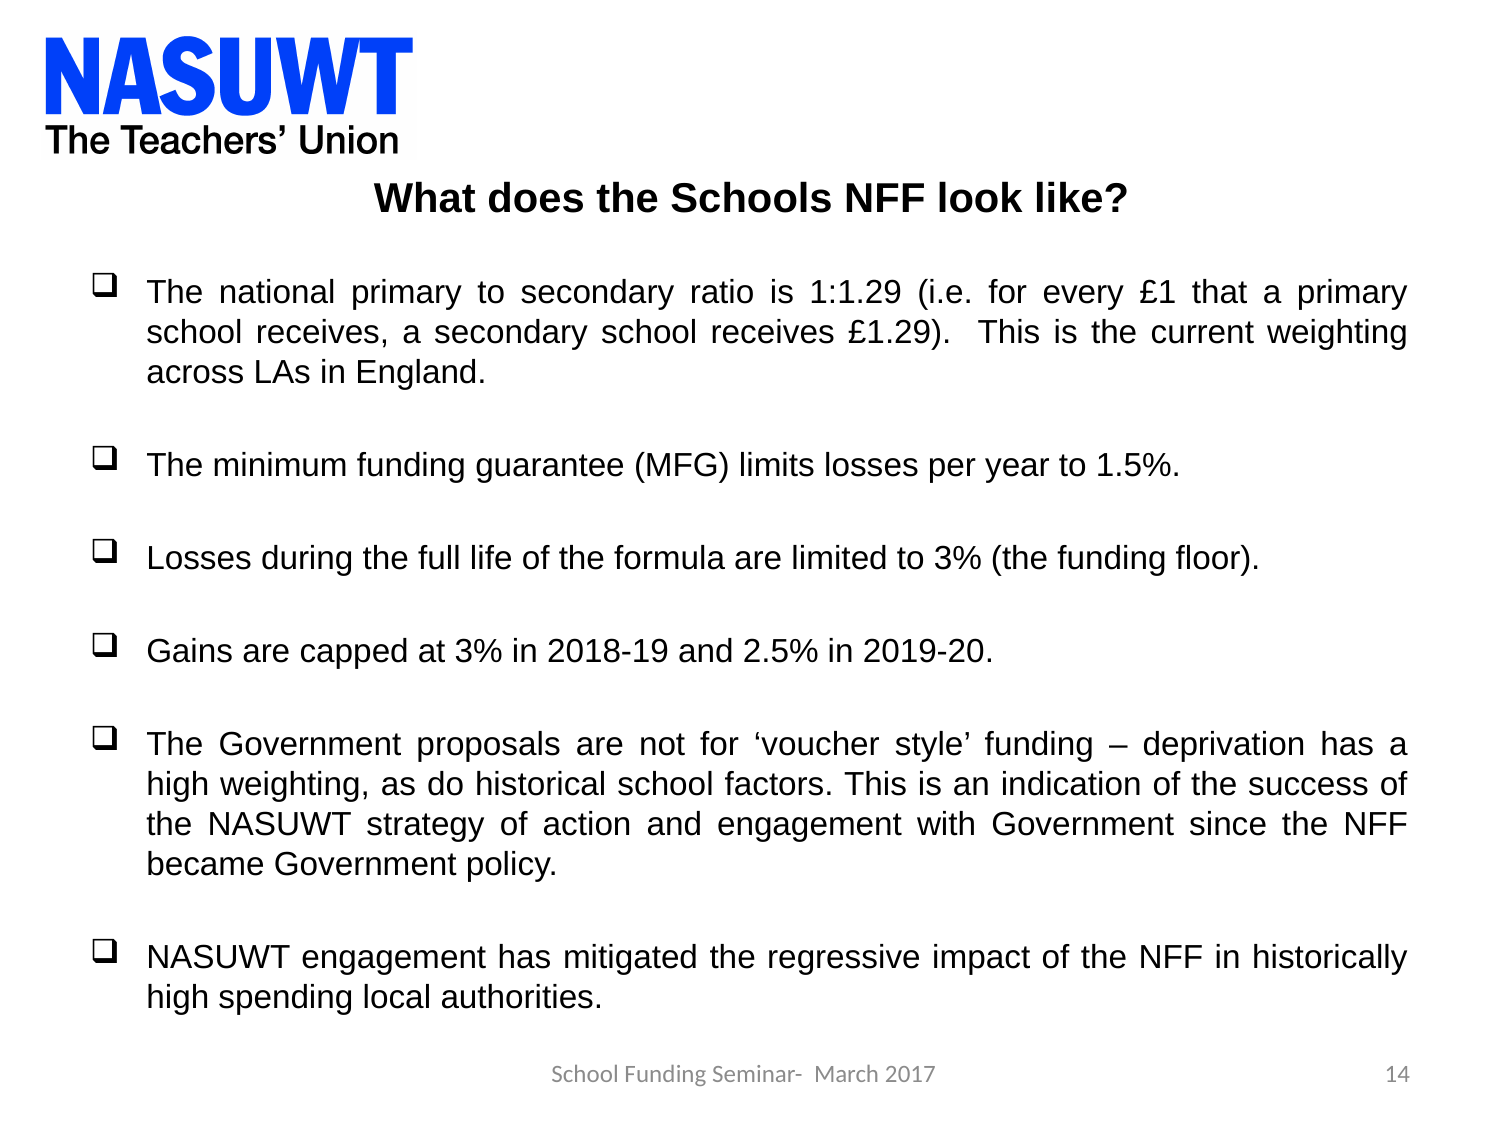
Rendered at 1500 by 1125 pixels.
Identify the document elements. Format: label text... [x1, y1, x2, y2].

slide_number 14 [1074, 1042, 1425, 1103]
list The national primary to secondary ratio is 1:1.29 (i.e. for every £1 that a primary school receives, a secondary school receives £1.29). This is the current weighting across LAs in England. The minimum funding guarantee (MFG) limits losses per year to 1.5%. Losses during the full life of the formula are limited to 3% (the funding floor). Gains are capped at 3% in 2018-19 and 2.5% in 2019-20. The Government proposals are not for ‘voucher style’ funding – deprivation has a high weighting, as do historical school factors. This is an indication of the success of the NASUWT strategy of action and engagement with Government since the NFF became Government policy. NASUWT engagement has mitigated the regressive impact of the NFF in historically high spending local authorities. [75, 262, 1425, 1005]
footer School Funding Seminar- March 2017 [466, 1042, 1022, 1103]
title What does the Schools NFF look like? [76, 101, 1427, 290]
picture [41, 30, 417, 160]
